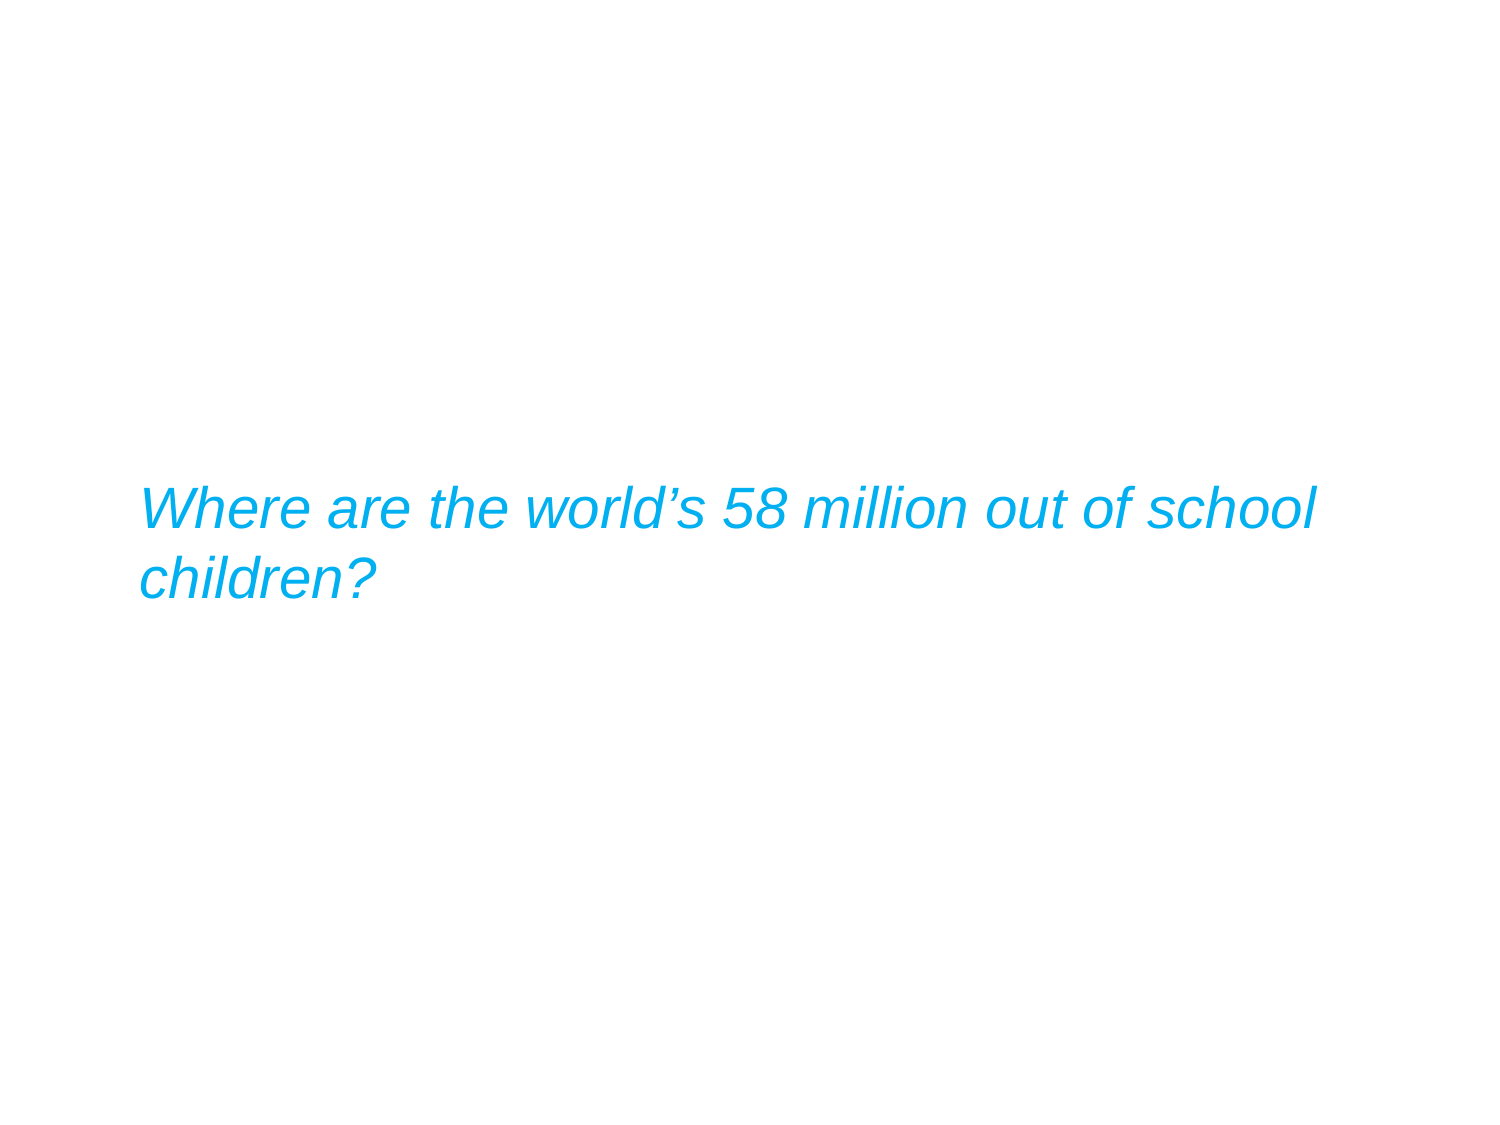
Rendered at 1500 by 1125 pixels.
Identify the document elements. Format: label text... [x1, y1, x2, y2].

text_box Where are the world’s 58 million out of school children? [125, 462, 1450, 618]
